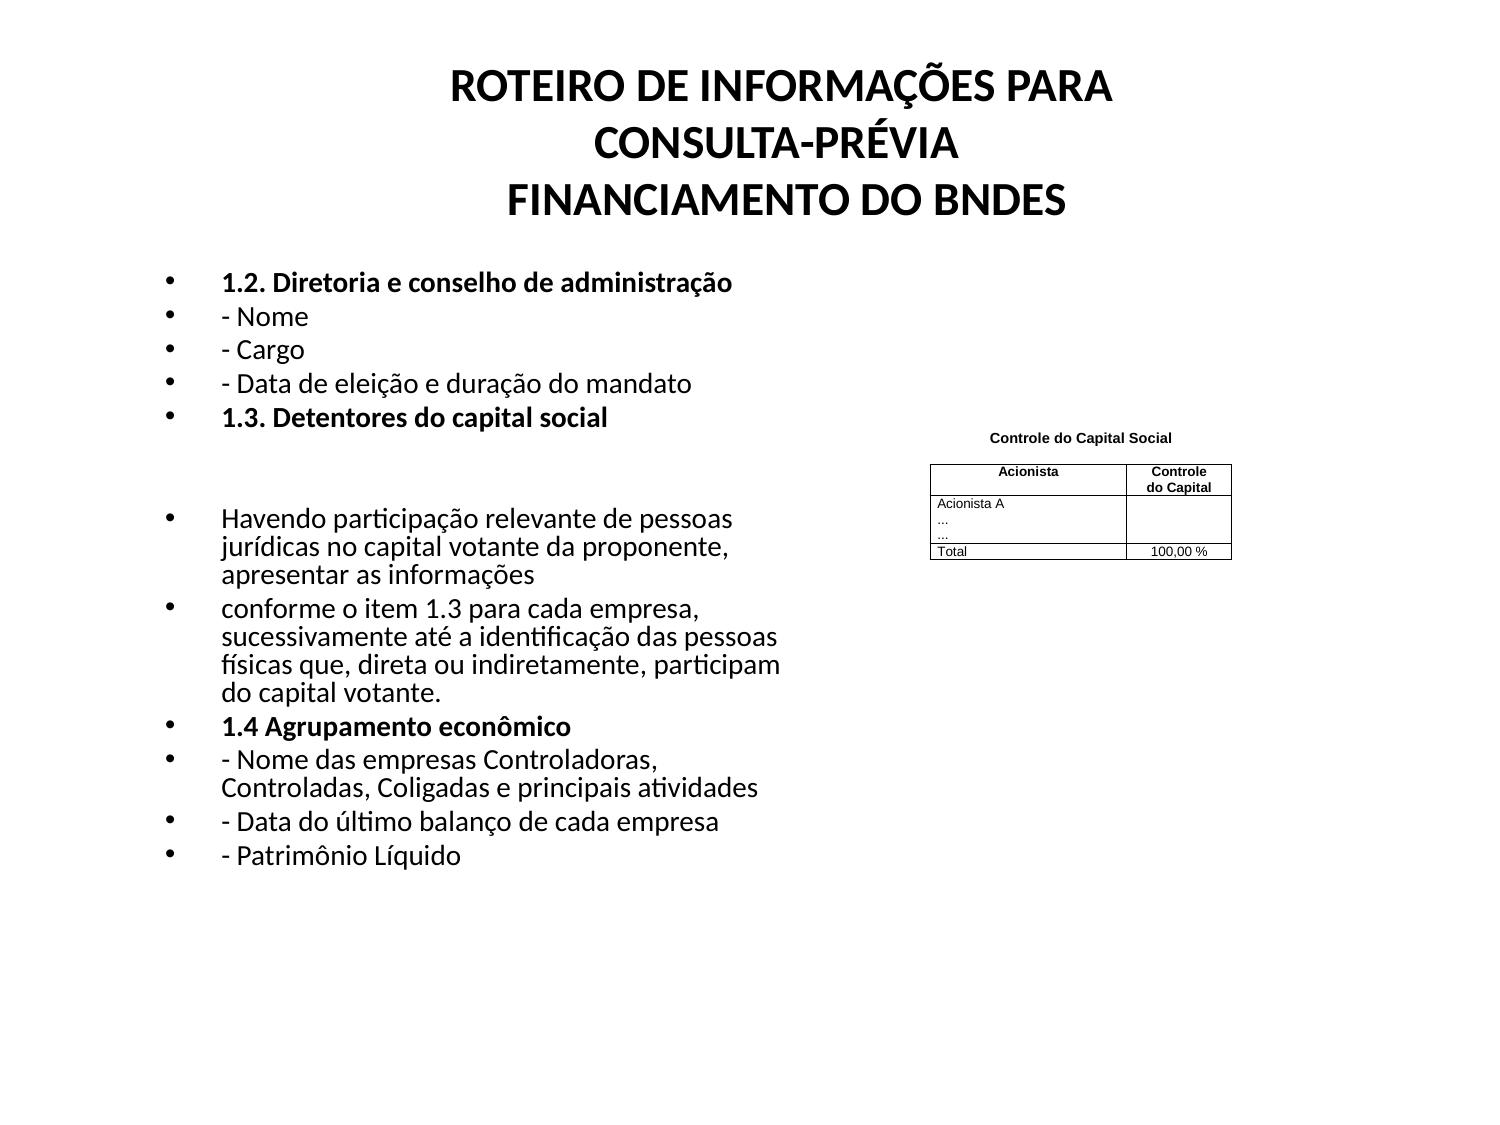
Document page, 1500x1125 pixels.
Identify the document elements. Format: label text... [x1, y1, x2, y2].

title ROTEIRO DE INFORMAÇÕES PARA CONSULTA-PRÉVIA FINANCIAMENTO DO BNDES [150, 45, 1425, 234]
list 1.2. Diretoria e conselho de administração - Nome - Cargo - Data de eleição e duração do mandato 1.3. Detentores do capital social Havendo participação relevante de pessoas jurídicas no capital votante da proponente, apresentar as informações conforme o item 1.3 para cada empresa, sucessivamente até a identificação das pessoas físicas que, direta ou indiretamente, participam do capital votante. 1.4 Agrupamento econômico - Nome das empresas Controladoras, Controladas, Coligadas e principais atividades - Data do último balanço de cada empresa - Patrimônio Líquido [150, 262, 809, 1006]
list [761, 429, 1400, 577]
